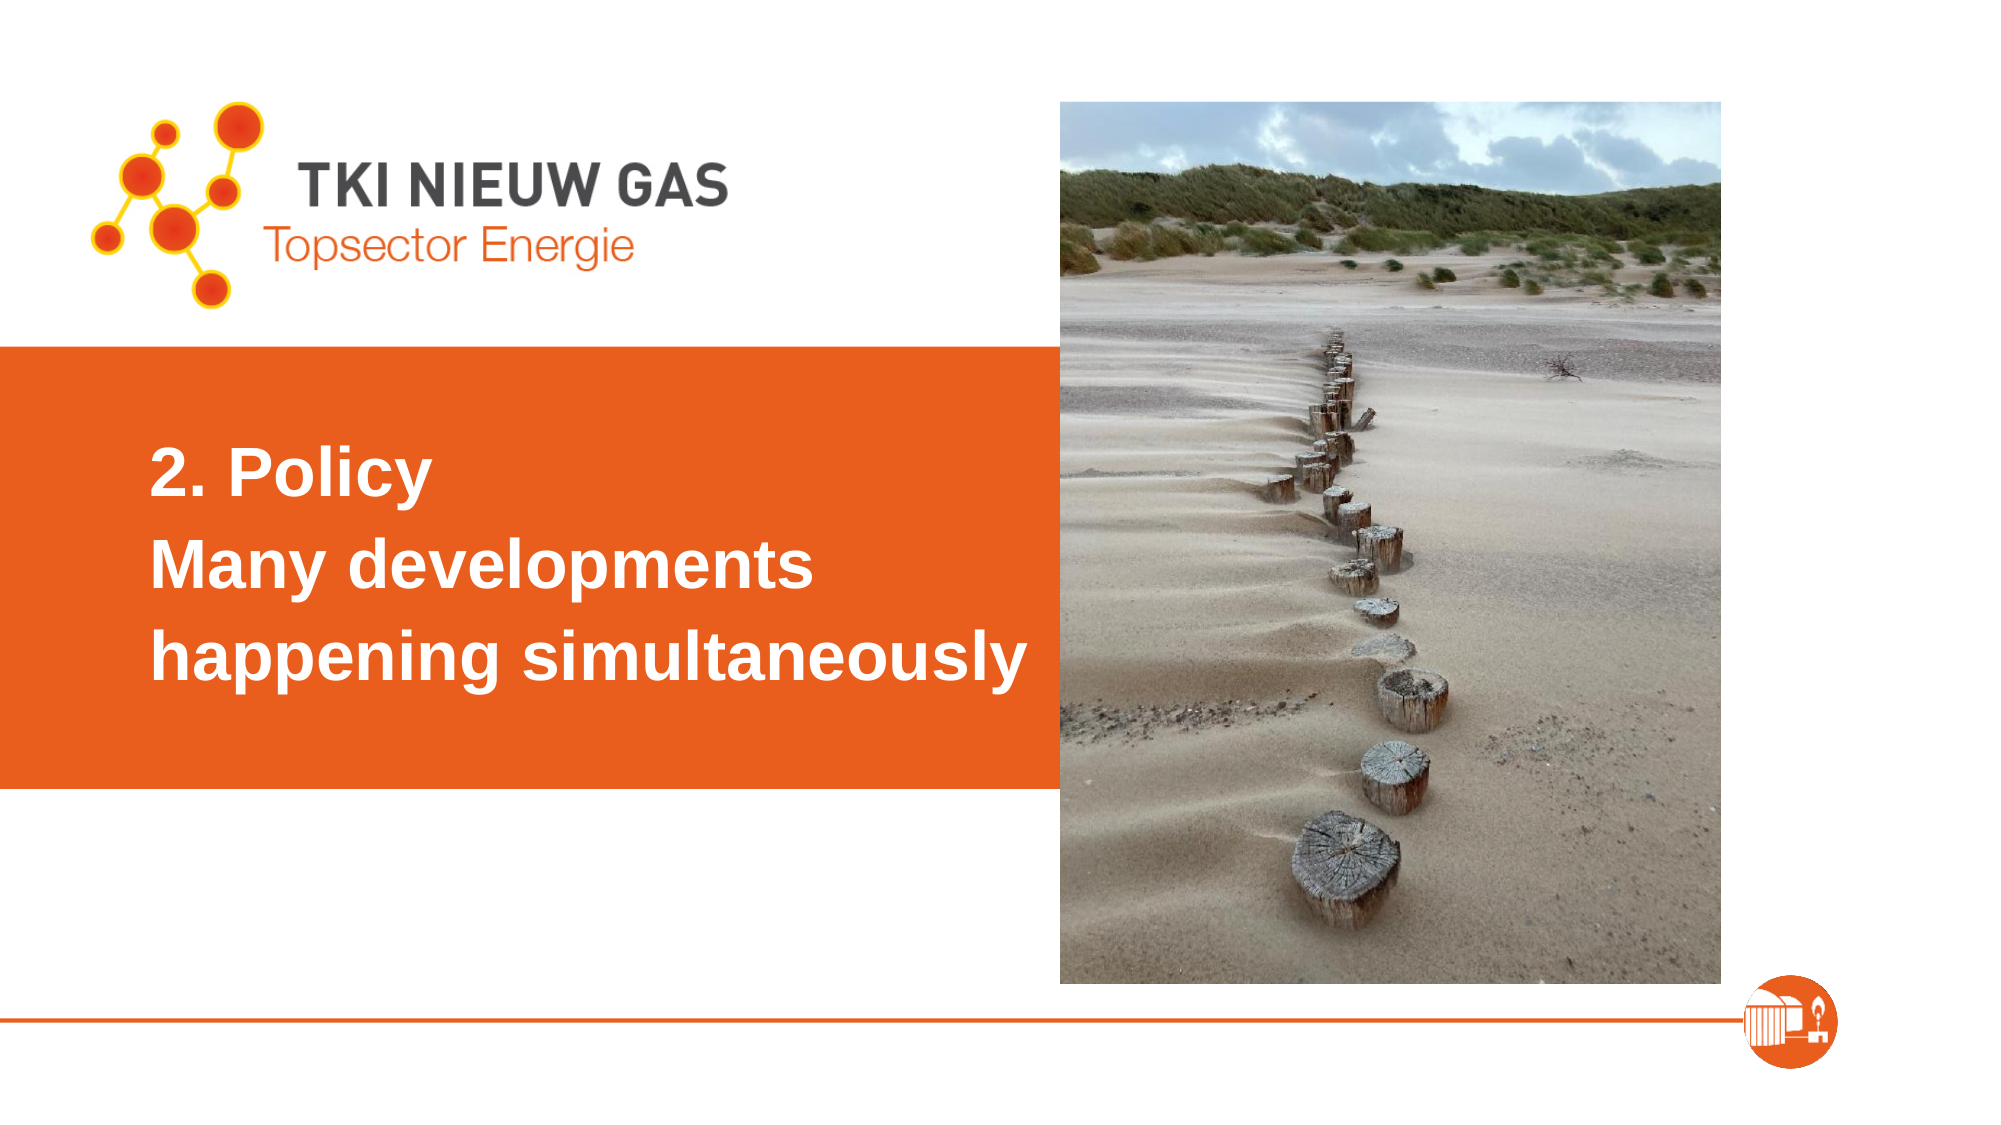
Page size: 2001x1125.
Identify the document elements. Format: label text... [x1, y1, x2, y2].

picture [90, 101, 790, 313]
picture [948, 103, 1832, 983]
title 2. Policy Many developments happening simultaneously [149, 418, 943, 660]
picture [1742, 970, 1843, 1071]
